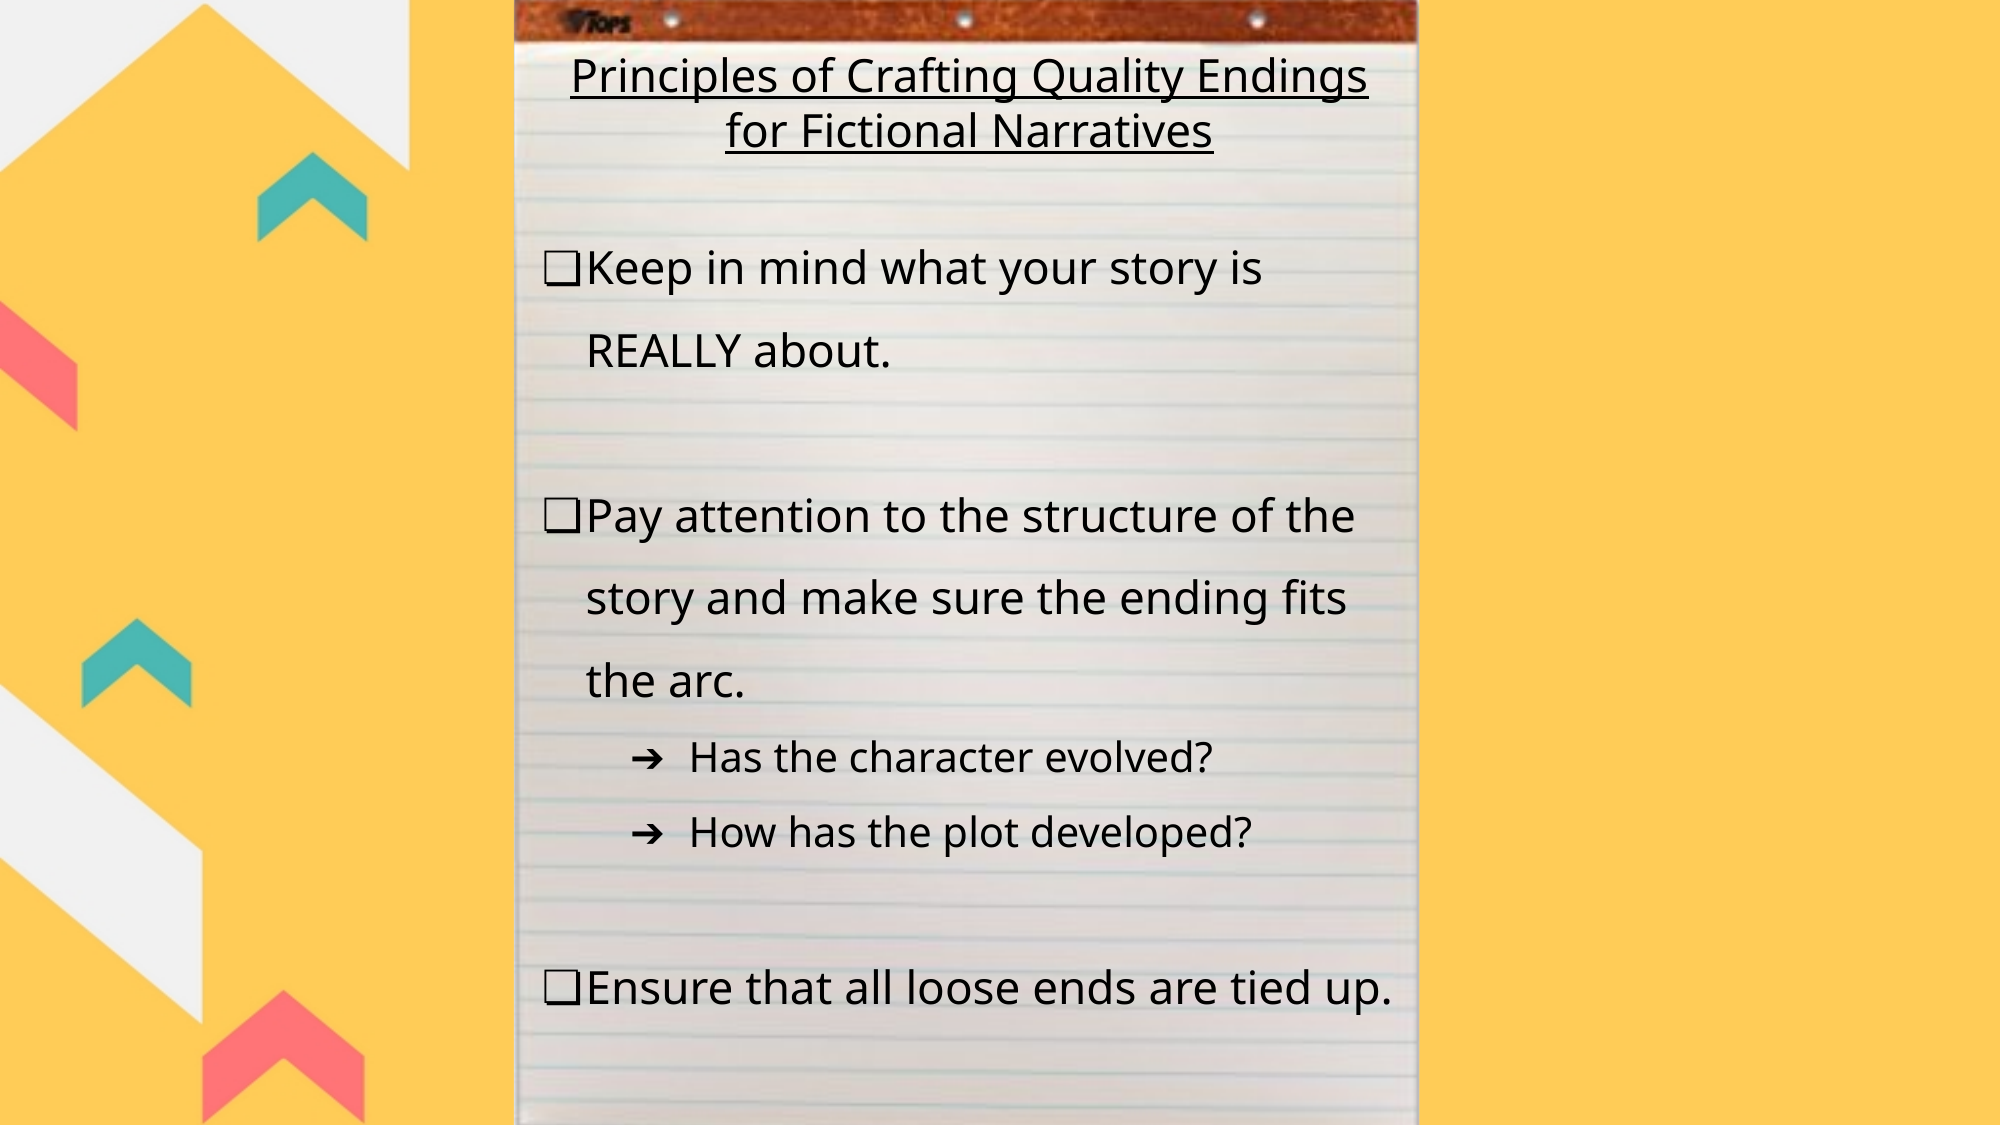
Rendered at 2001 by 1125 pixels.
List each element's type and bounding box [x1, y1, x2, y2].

picture [1420, 0, 2000, 1125]
picture [0, 0, 513, 1125]
list [513, 0, 1420, 1125]
